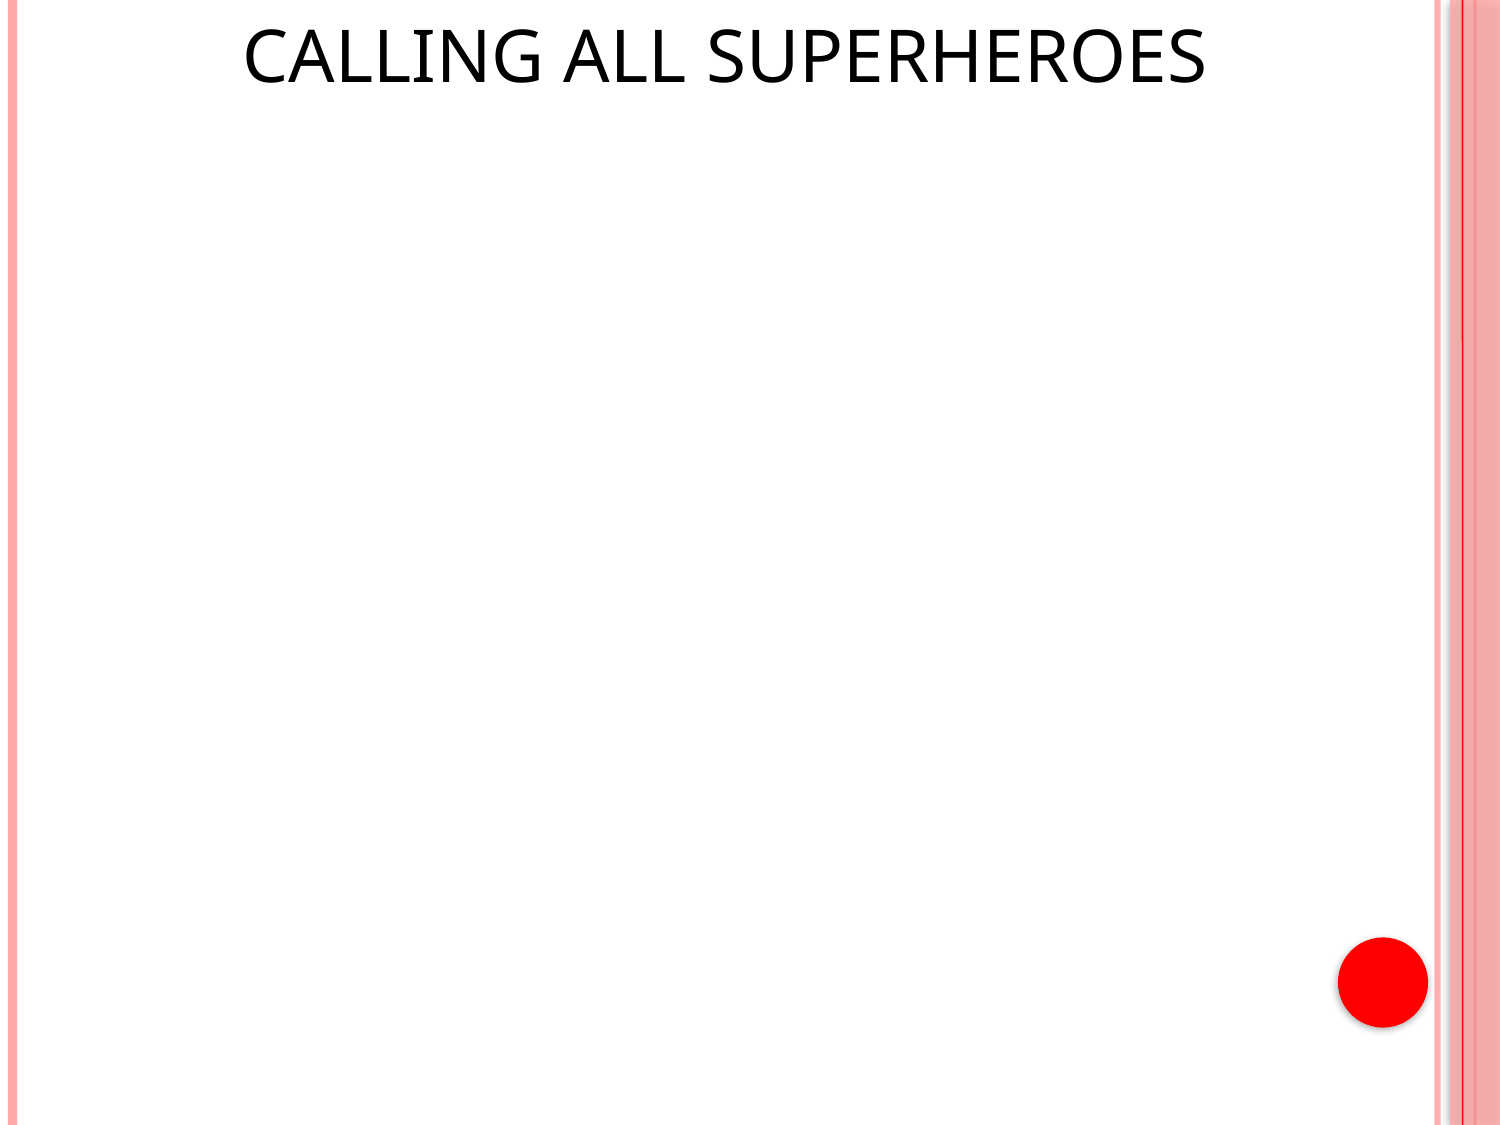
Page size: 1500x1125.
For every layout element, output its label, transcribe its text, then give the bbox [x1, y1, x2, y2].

title Calling All Superheroes [12, 50, 1438, 105]
